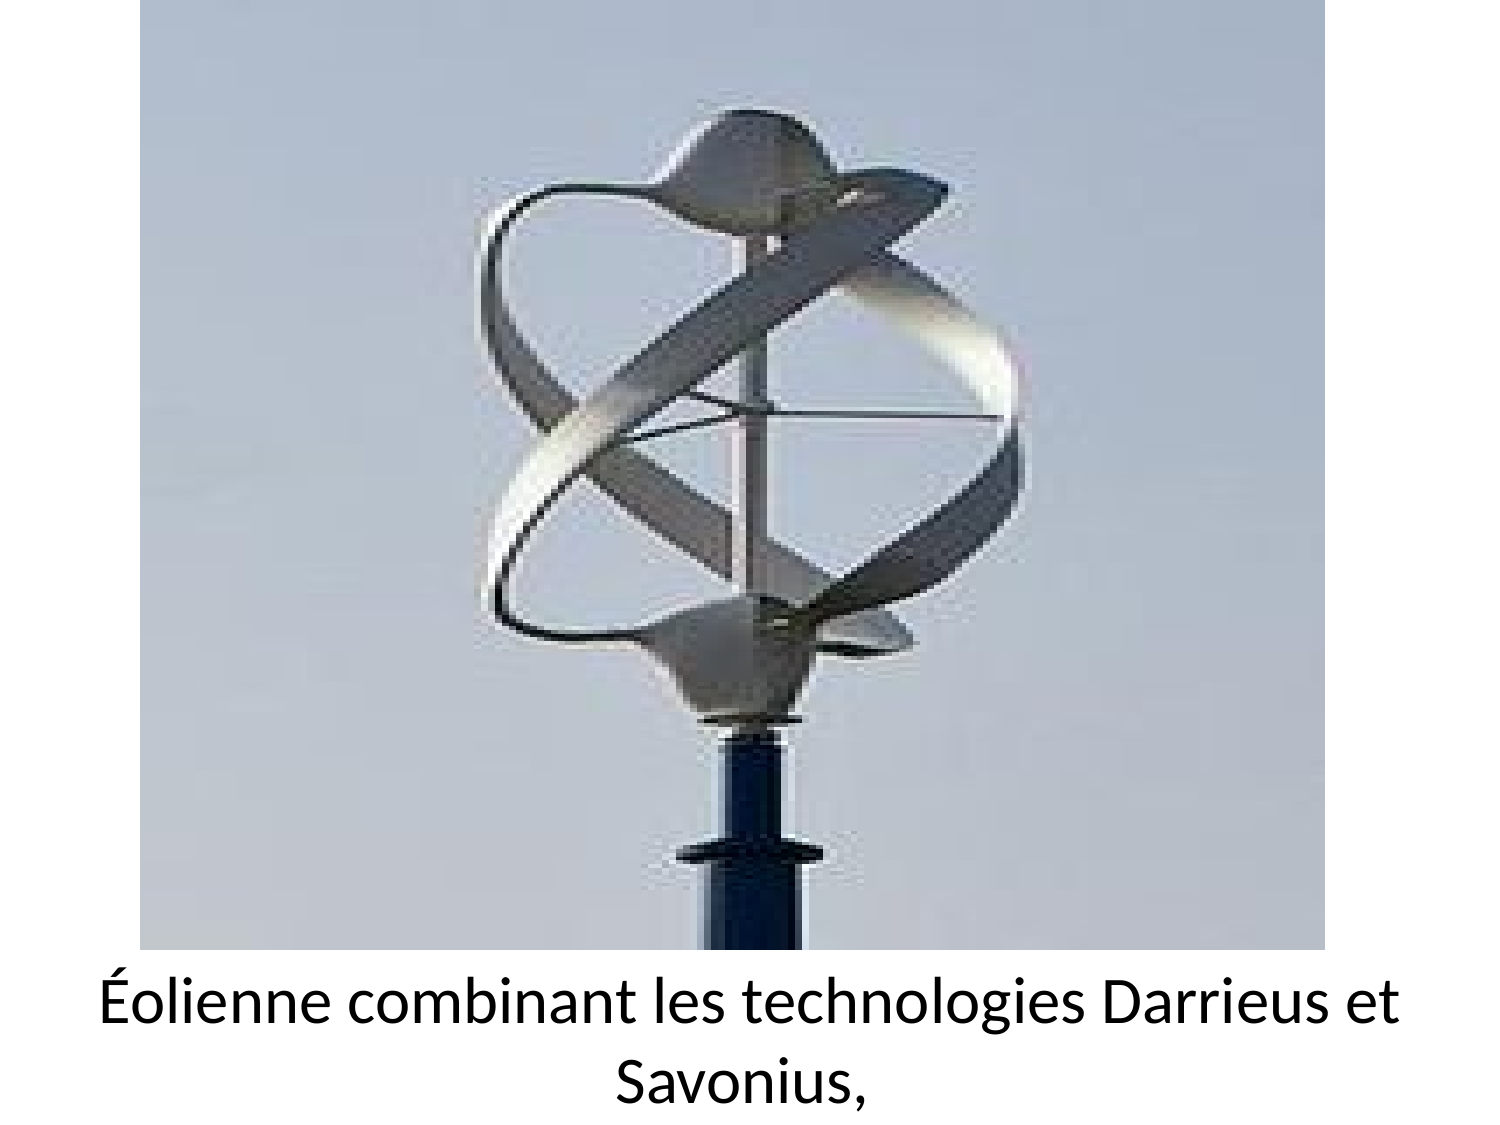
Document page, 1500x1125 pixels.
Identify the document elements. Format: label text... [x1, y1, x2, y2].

picture [140, 0, 1325, 950]
text_box Éolienne combinant les technologies Darrieus et Savonius, [0, 949, 1500, 1124]
